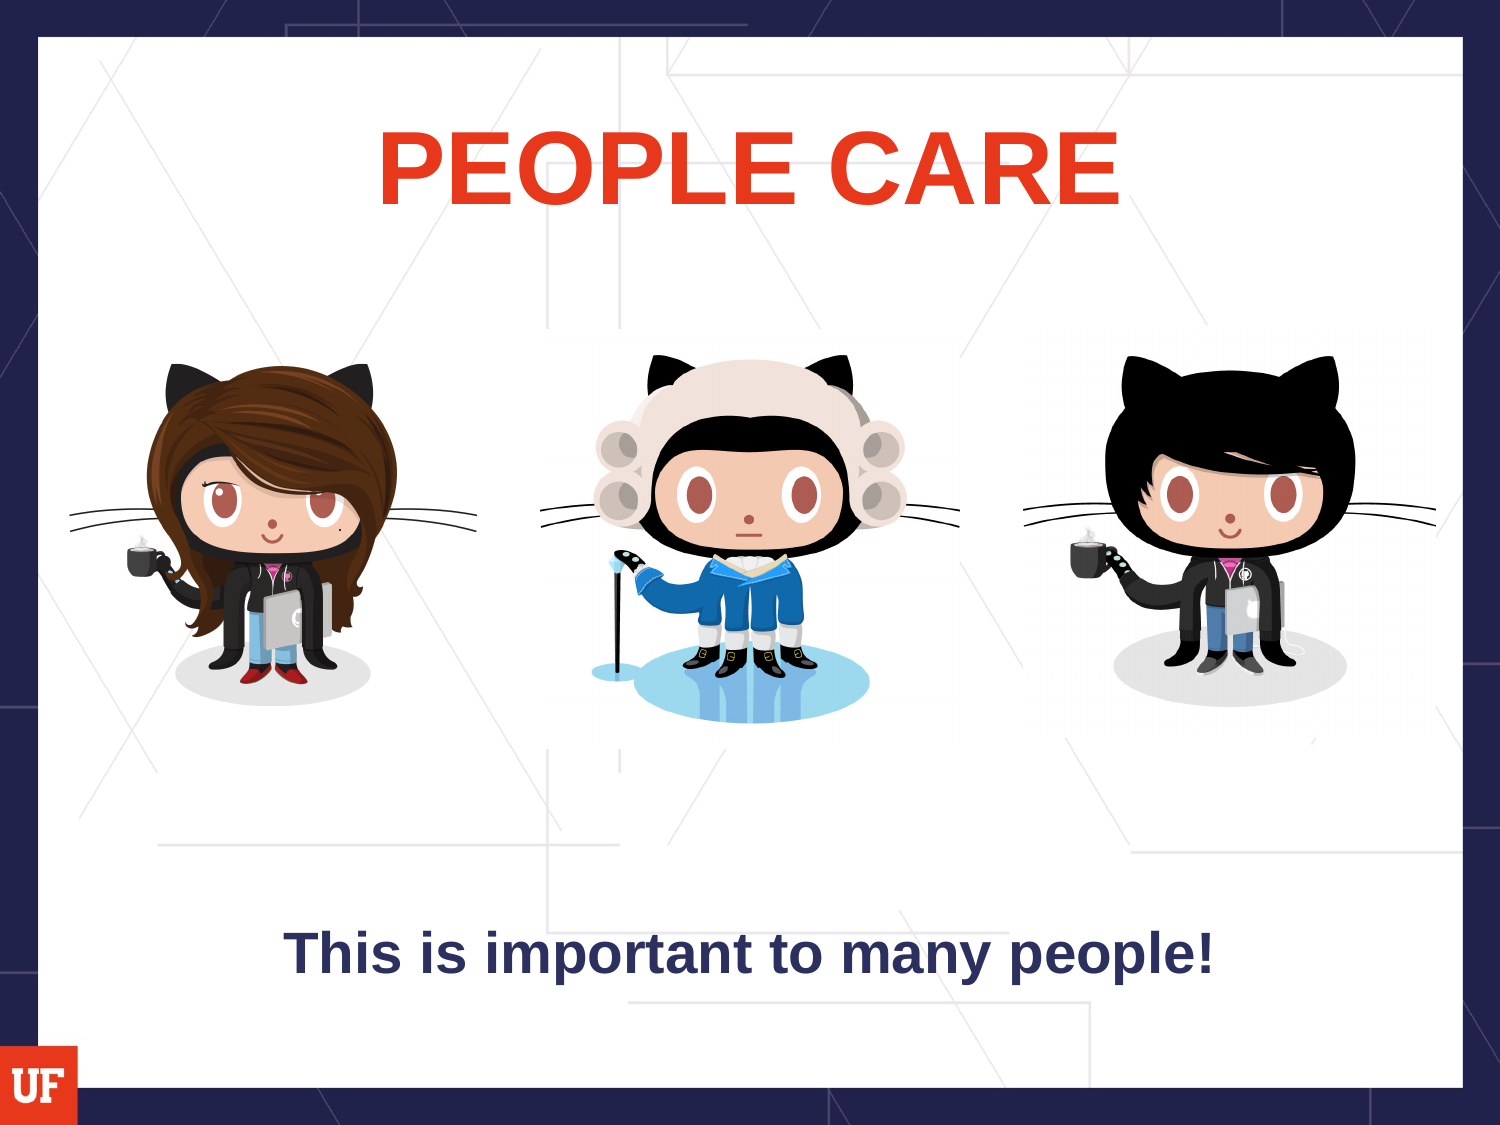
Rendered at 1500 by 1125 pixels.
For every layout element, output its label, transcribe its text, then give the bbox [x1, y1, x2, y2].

title PEOPLE CARE [62, 62, 1438, 263]
text_box This is important to many people! [62, 907, 1438, 993]
picture [0, 0, 1500, 1125]
